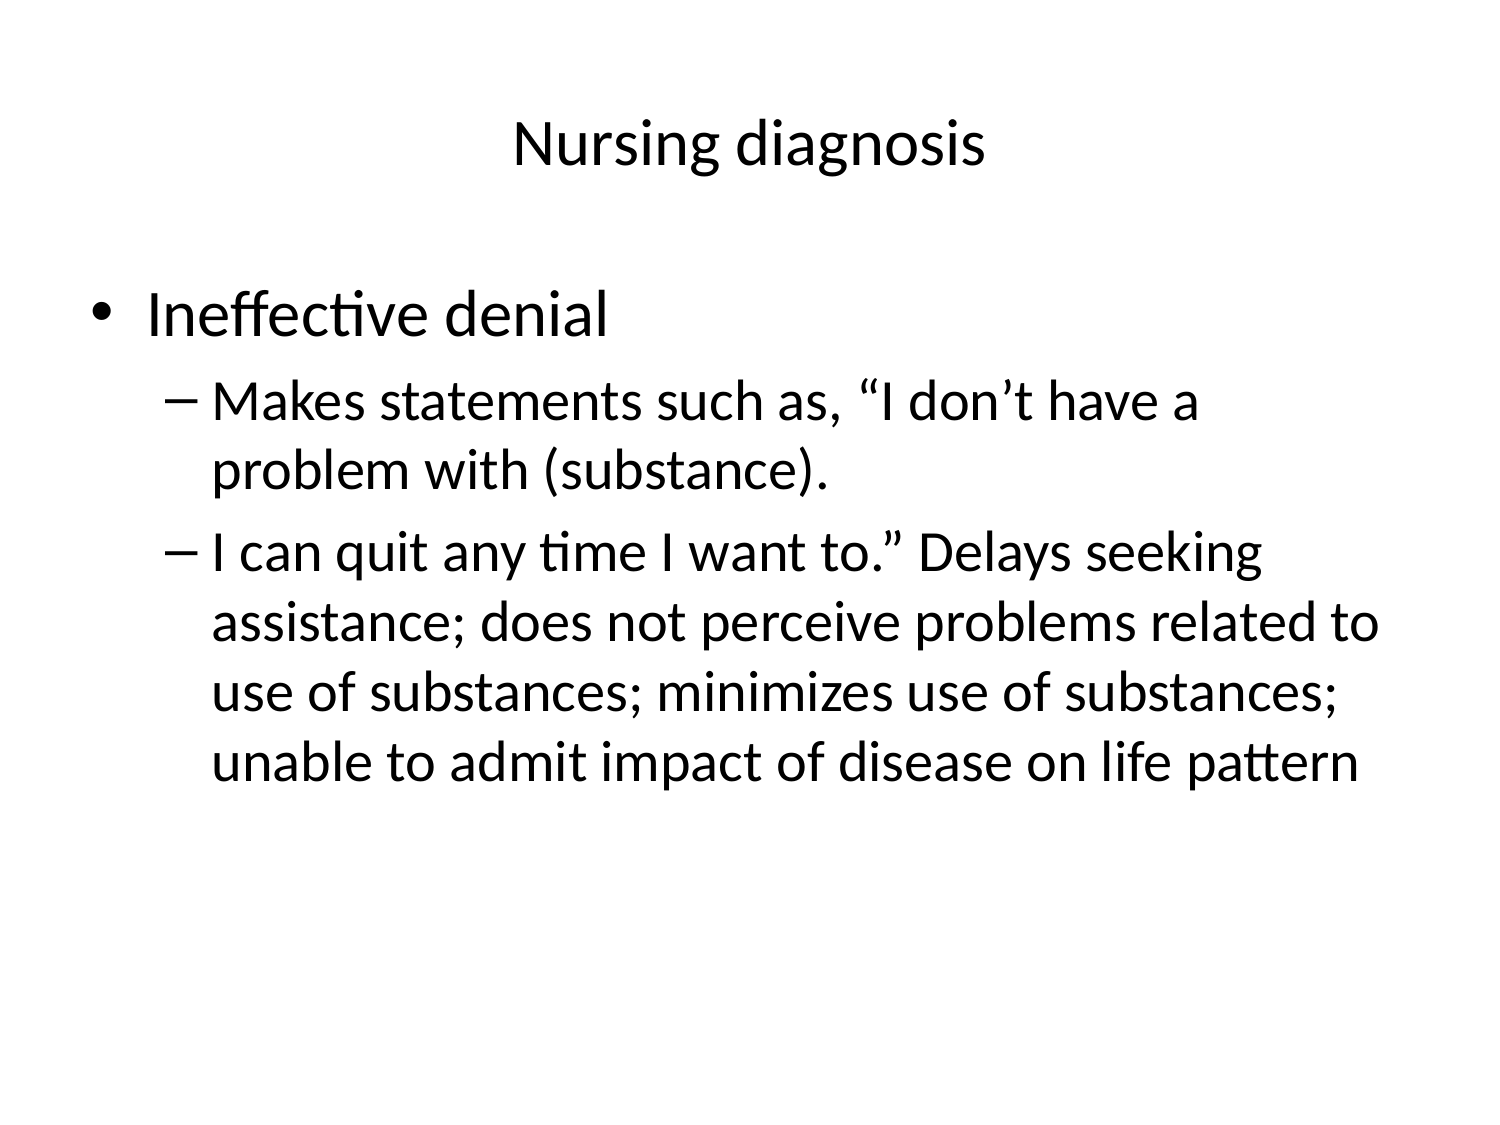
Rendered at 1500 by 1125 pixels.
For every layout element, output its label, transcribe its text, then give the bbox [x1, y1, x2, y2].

list Ineffective denial Makes statements such as, “I don’t have a problem with (substance). I can quit any time I want to.” Delays seeking assistance; does not perceive problems related to use of substances; minimizes use of substances; unable to admit impact of disease on life pattern [75, 262, 1425, 1005]
title Nursing diagnosis [75, 45, 1425, 233]
